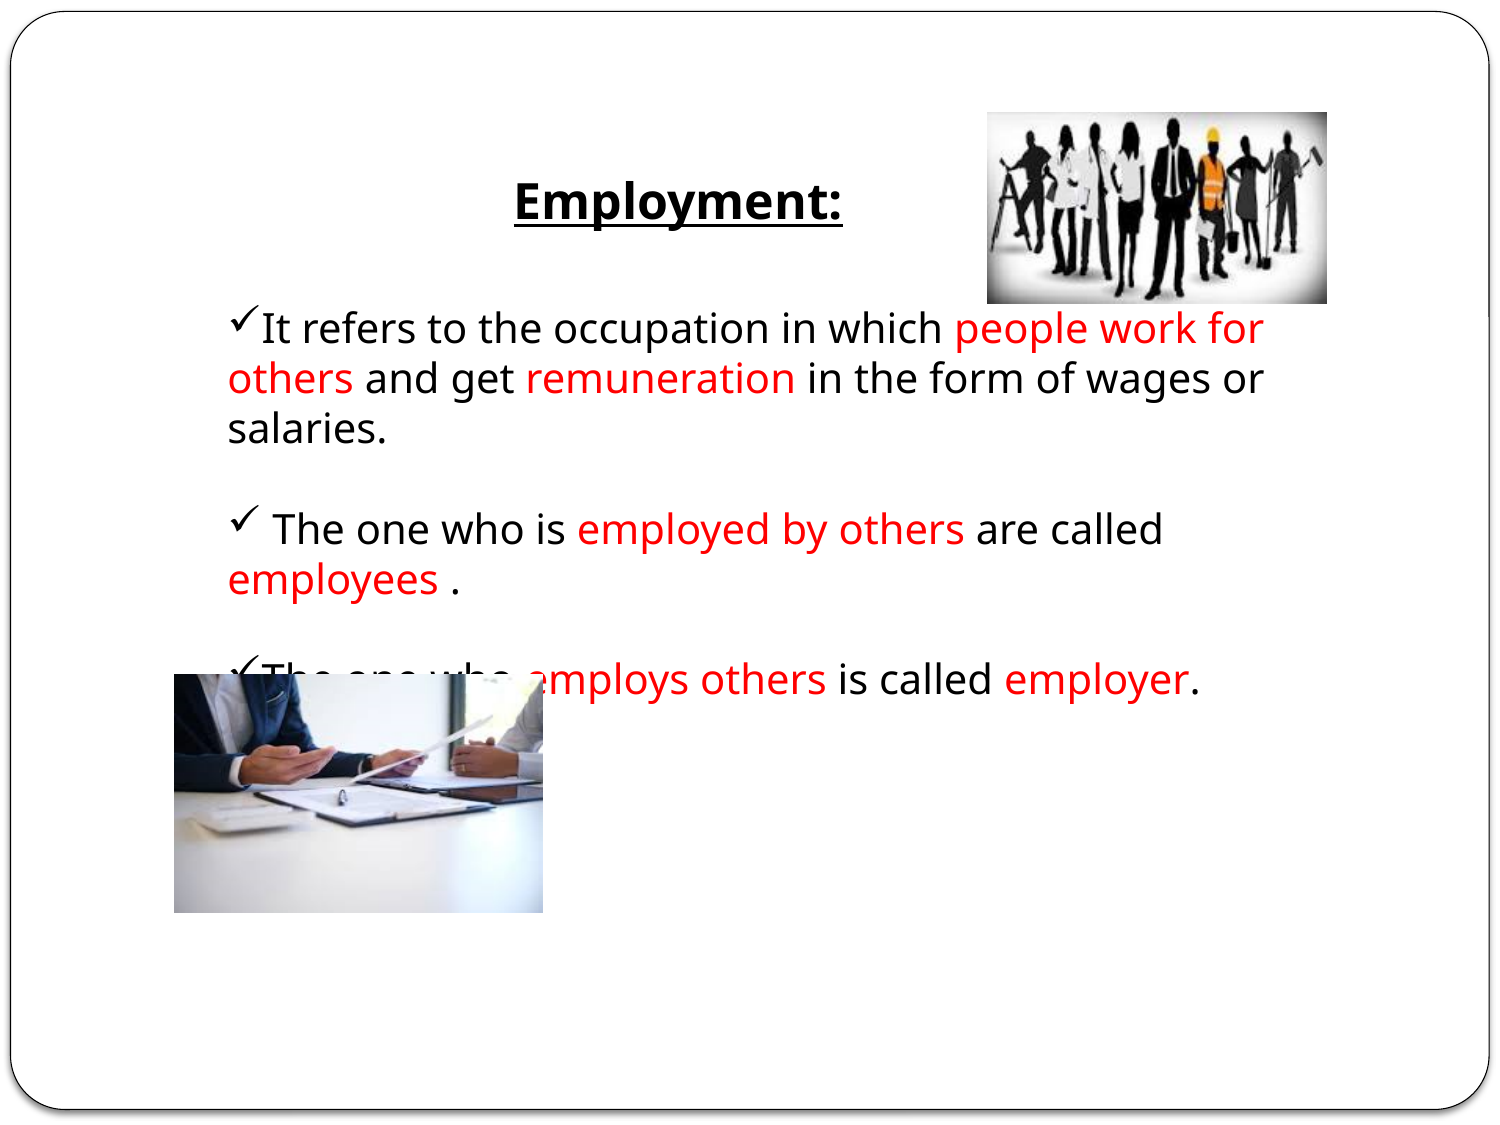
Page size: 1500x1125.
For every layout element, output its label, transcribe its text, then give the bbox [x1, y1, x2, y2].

picture [987, 112, 1327, 304]
text_box It refers to the occupation in which people work for others and get remuneration in the form of wages or salaries. The one who is employed by others are called employees . The one who employs others is called employer. [212, 249, 1363, 710]
text_box Employment: [498, 162, 859, 238]
picture [174, 674, 543, 913]
